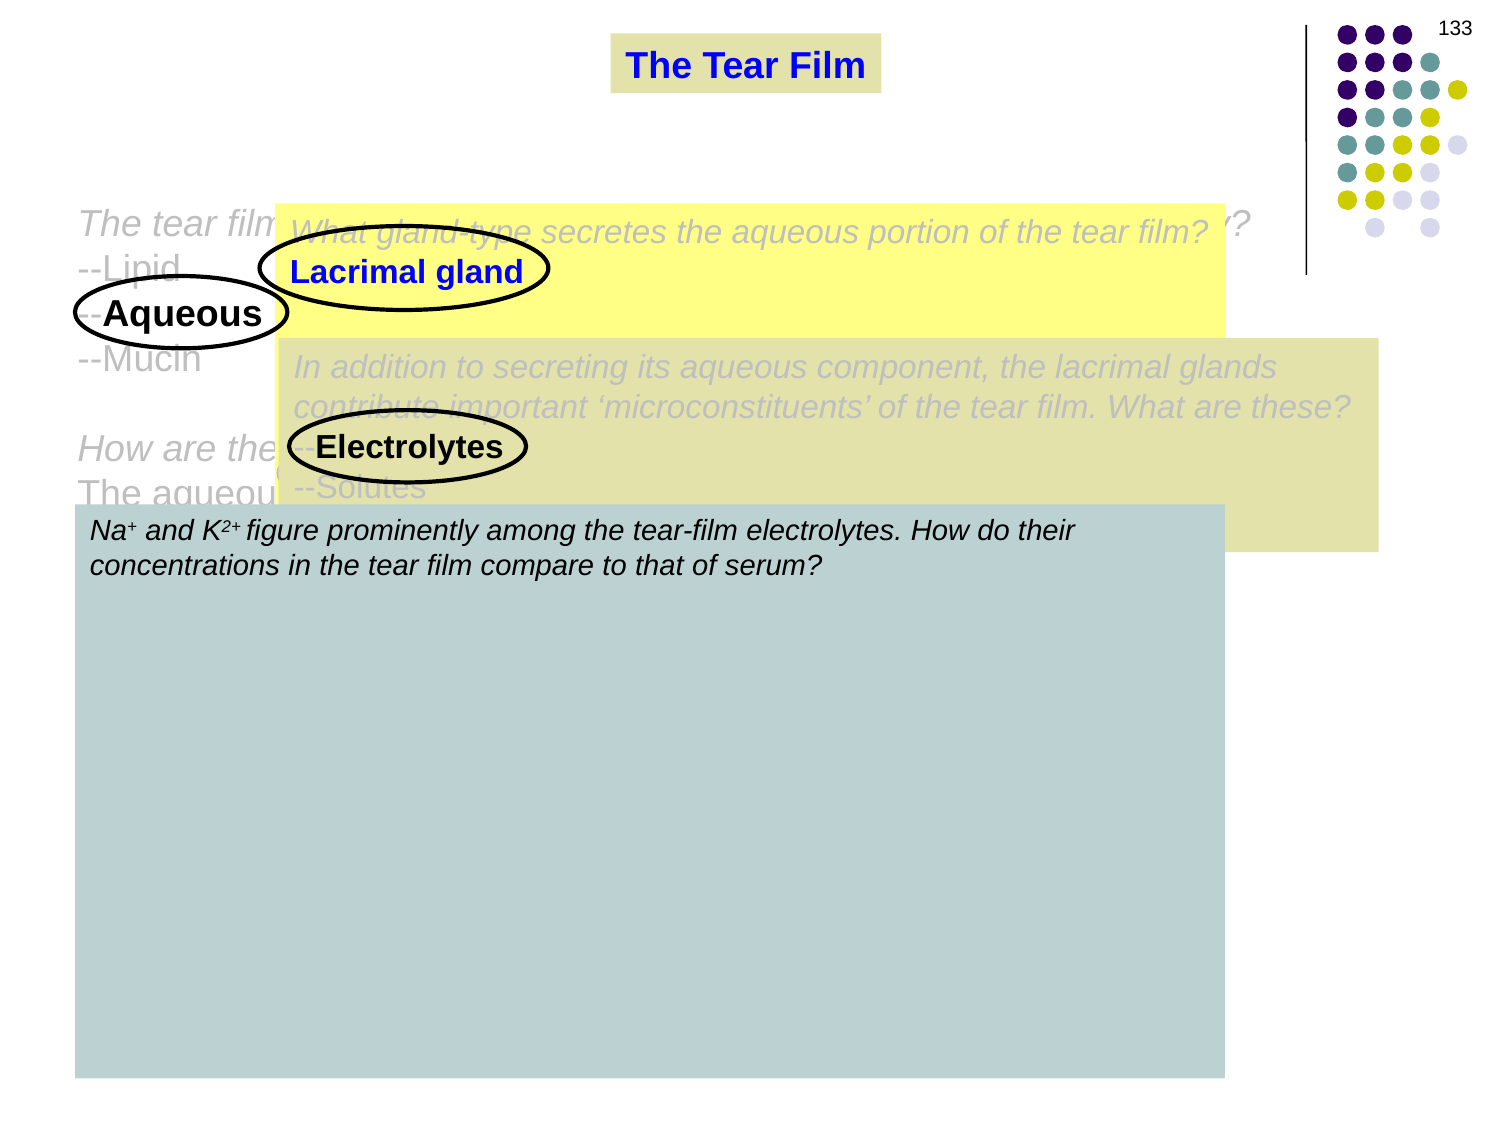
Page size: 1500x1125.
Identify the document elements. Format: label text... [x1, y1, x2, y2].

text_box [72, 273, 290, 351]
text_box The Tear Film [610, 33, 882, 94]
text_box [286, 408, 529, 485]
text_box In addition to secreting its aqueous component, the lacrimal glands contribute important ‘microconstituents’ of the tear film. What are these? --Electrolytes --Solutes --Proteins [278, 337, 1379, 553]
text_box [257, 223, 551, 313]
text_box What gland-type secretes the aqueous portion of the tear film? Lacrimal gland How many lacrimal glands are there (in each orbit)? Lots! But we think of them as being in one of two groups: --The main lacrimal gland --The accessory lacrimal glands Are they innervated? Yes, primarily by nerves of the parasympathetic system [275, 203, 1225, 504]
text_box The tear film is comprised of three basic components. What are they? --Lipid --Aqueous --Mucin How are the three components physically related to one another? The aqueous and mucus components are intermixed into a single, gel-like layer (the ‘ mucoaqueous phase’), which in turn is covered by a lipid layer As an aside: Briefly, what is the tripartite model of the tear film? The idea that the tear film is composed of three separate and distinct layers each comprised of one component, ie, separate mucus, aqueous, and lipid layers There is a problem with the tripartite model—what is it? While once widely accepted, consensus now is it’s incorrect [62, 191, 1269, 972]
text_box Na+ and K2+ figure prominently among the tear-film electrolytes. How do their concentrations in the tear film compare to that of serum? Tear film Na+ is about equal to that of serum, whereas tear film K2+ is about twice what it is in serum What is the primary role of electrolytes in the tear film? To regulate tear-film osmolarity Why is tear-film osmolarity important? Because of its associated osmotic-pressure gradient. The corneal epi cell membranes are freely permeable to water but not solutes; ie, they are semi-permeable. Recall the rule regarding semi-permeable membranes: Solvent follows solute . What this means is, if tear-film osmolarity gets too high, water within the epi cells will be pulled out of them via the osmotic gradient. This in turn severely stresses the epi cells, causing them to release inflammatory mediators that in turn disrupt the integrity of the ocular surface—and off we go down the DES highway. [75, 504, 1225, 1079]
slide_number 133 [1137, 7, 1488, 83]
